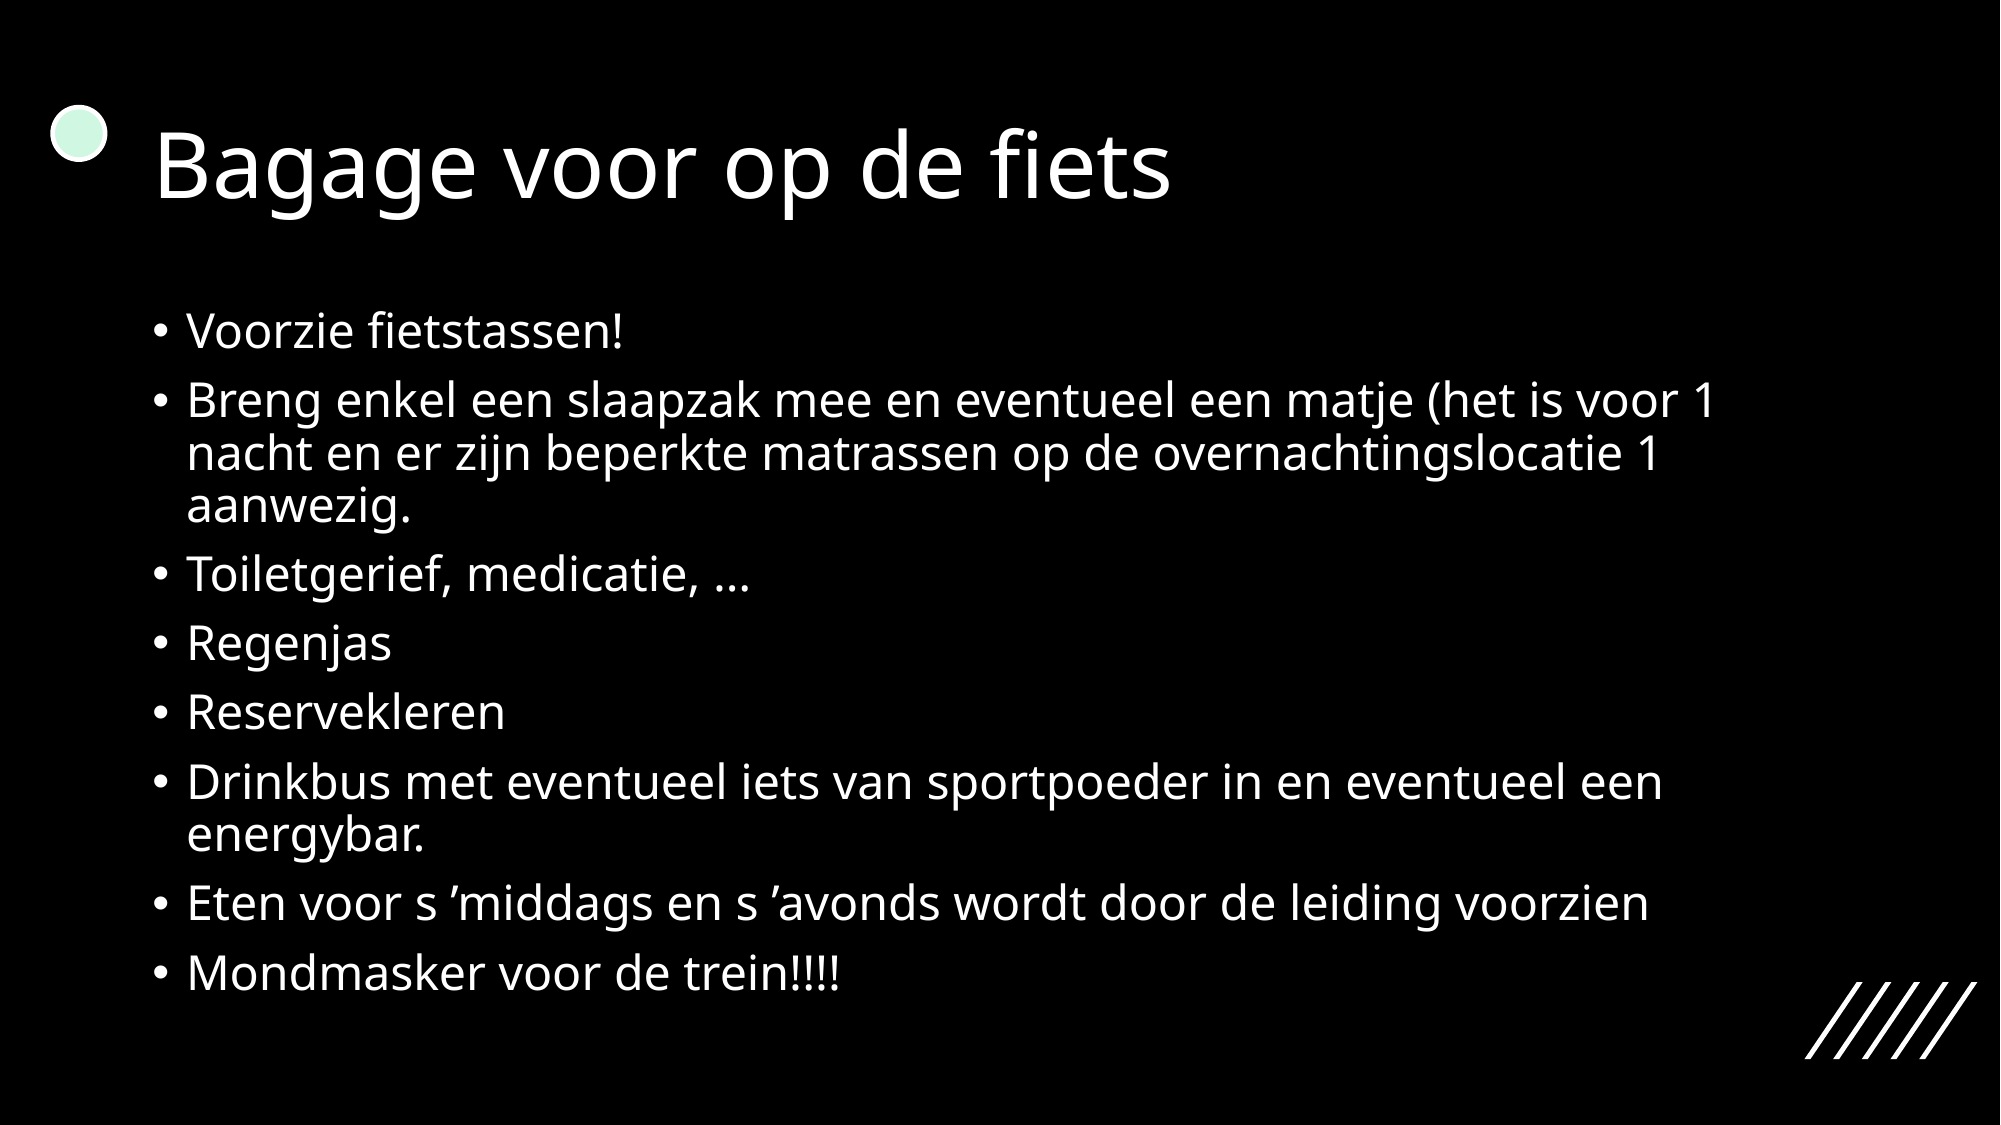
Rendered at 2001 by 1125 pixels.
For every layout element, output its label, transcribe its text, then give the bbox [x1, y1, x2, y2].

title Bagage voor op de fiets [137, 59, 1863, 278]
list Voorzie fietstassen! Breng enkel een slaapzak mee en eventueel een matje (het is voor 1 nacht en er zijn beperkte matrassen op de overnachtingslocatie 1 aanwezig. Toiletgerief, medicatie, … Regenjas Reservekleren Drinkbus met eventueel iets van sportpoeder in en eventueel een energybar. Eten voor s ’middags en s ’avonds wordt door de leiding voorzien Mondmasker voor de trein!!!! [137, 299, 1863, 1014]
